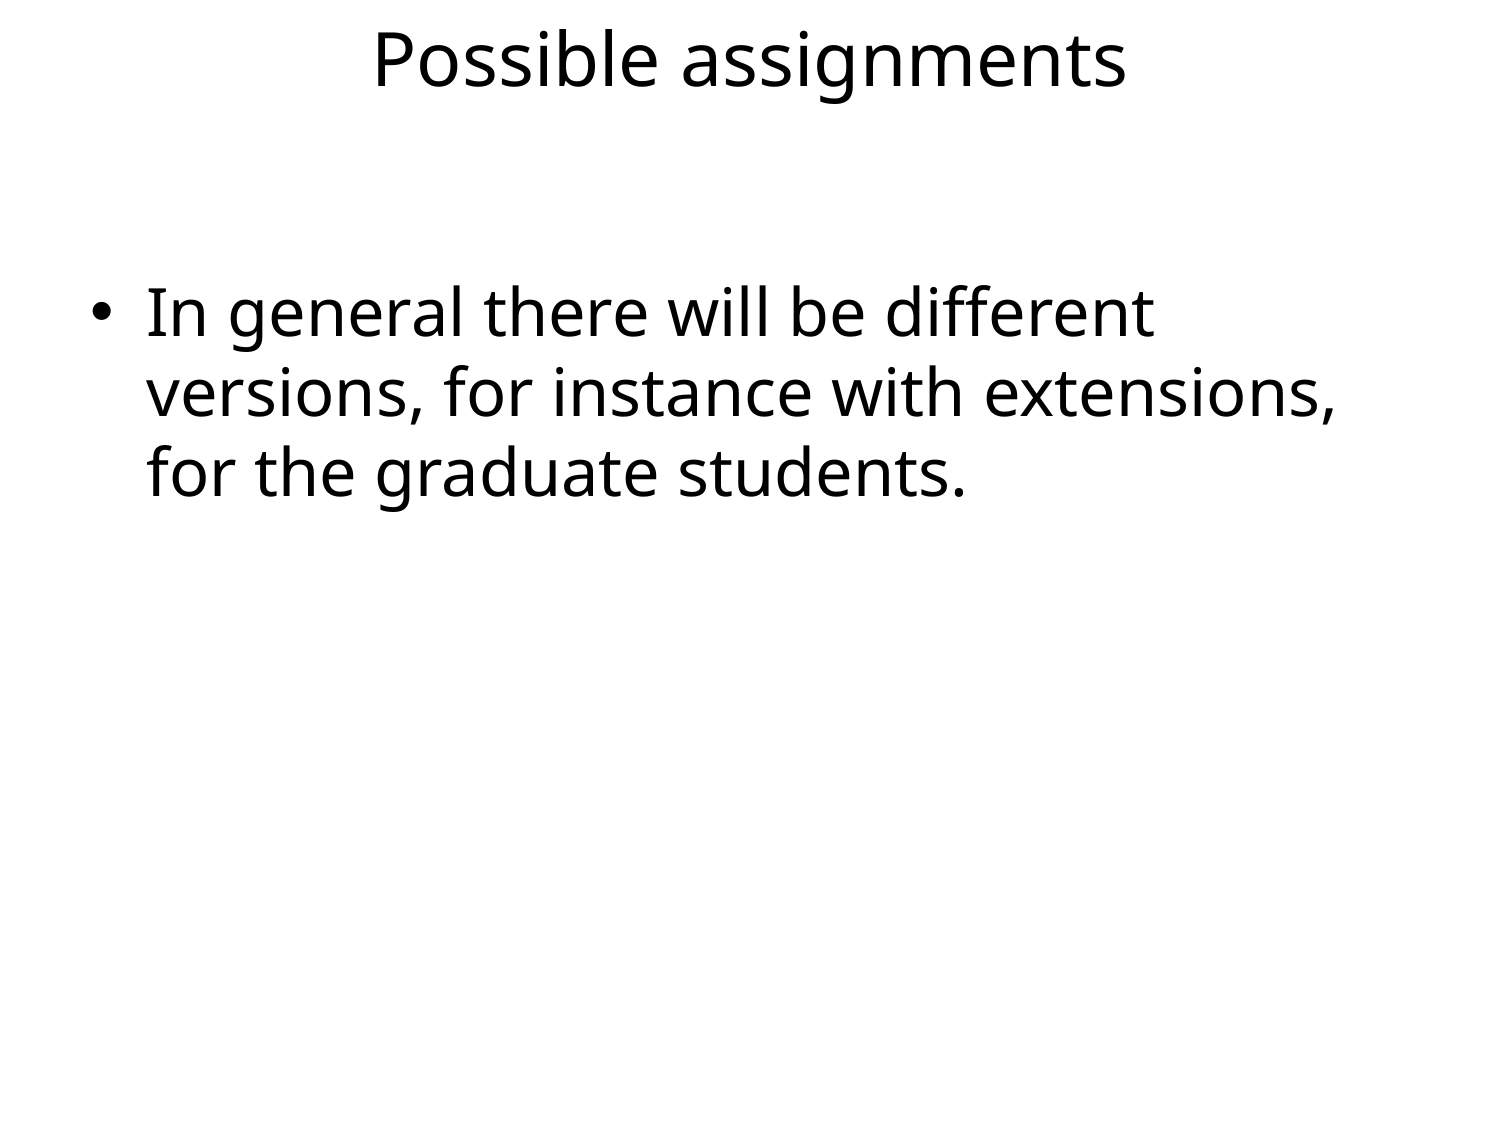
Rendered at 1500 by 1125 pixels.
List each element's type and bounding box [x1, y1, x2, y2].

list [75, 262, 1425, 1005]
title [0, 0, 1500, 113]
